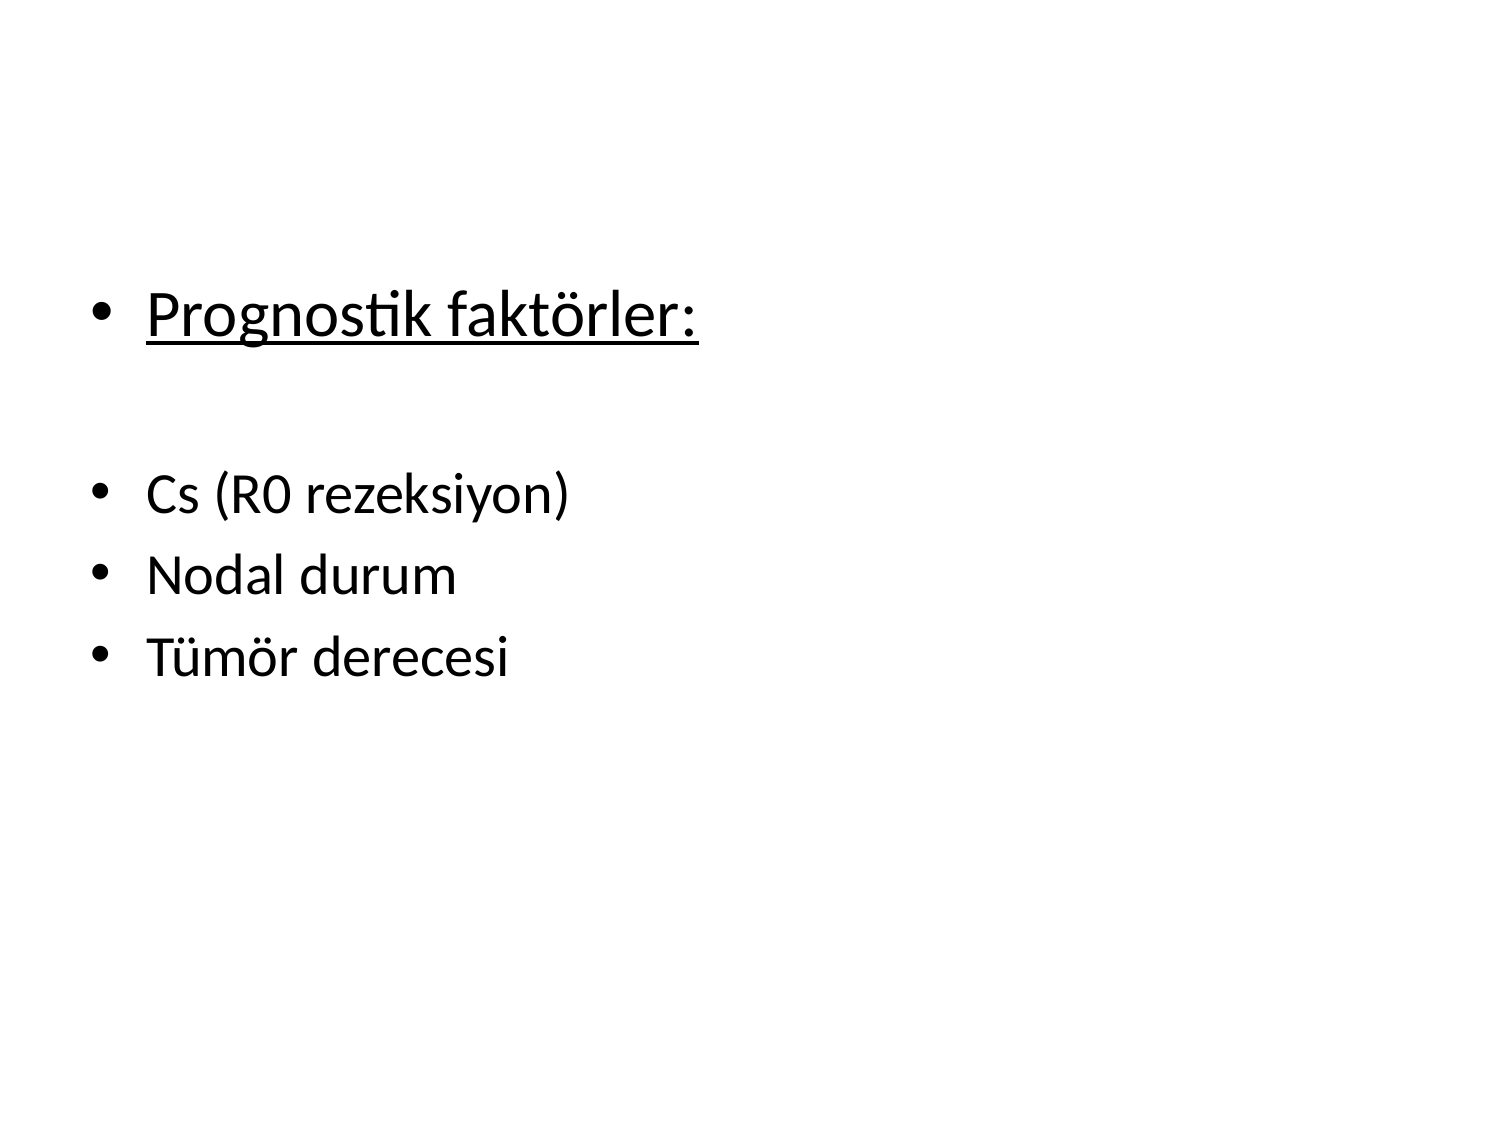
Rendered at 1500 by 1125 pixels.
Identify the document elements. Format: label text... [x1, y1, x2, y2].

list Prognostik faktörler: Cs (R0 rezeksiyon) Nodal durum Tümör derecesi [75, 262, 1425, 1005]
